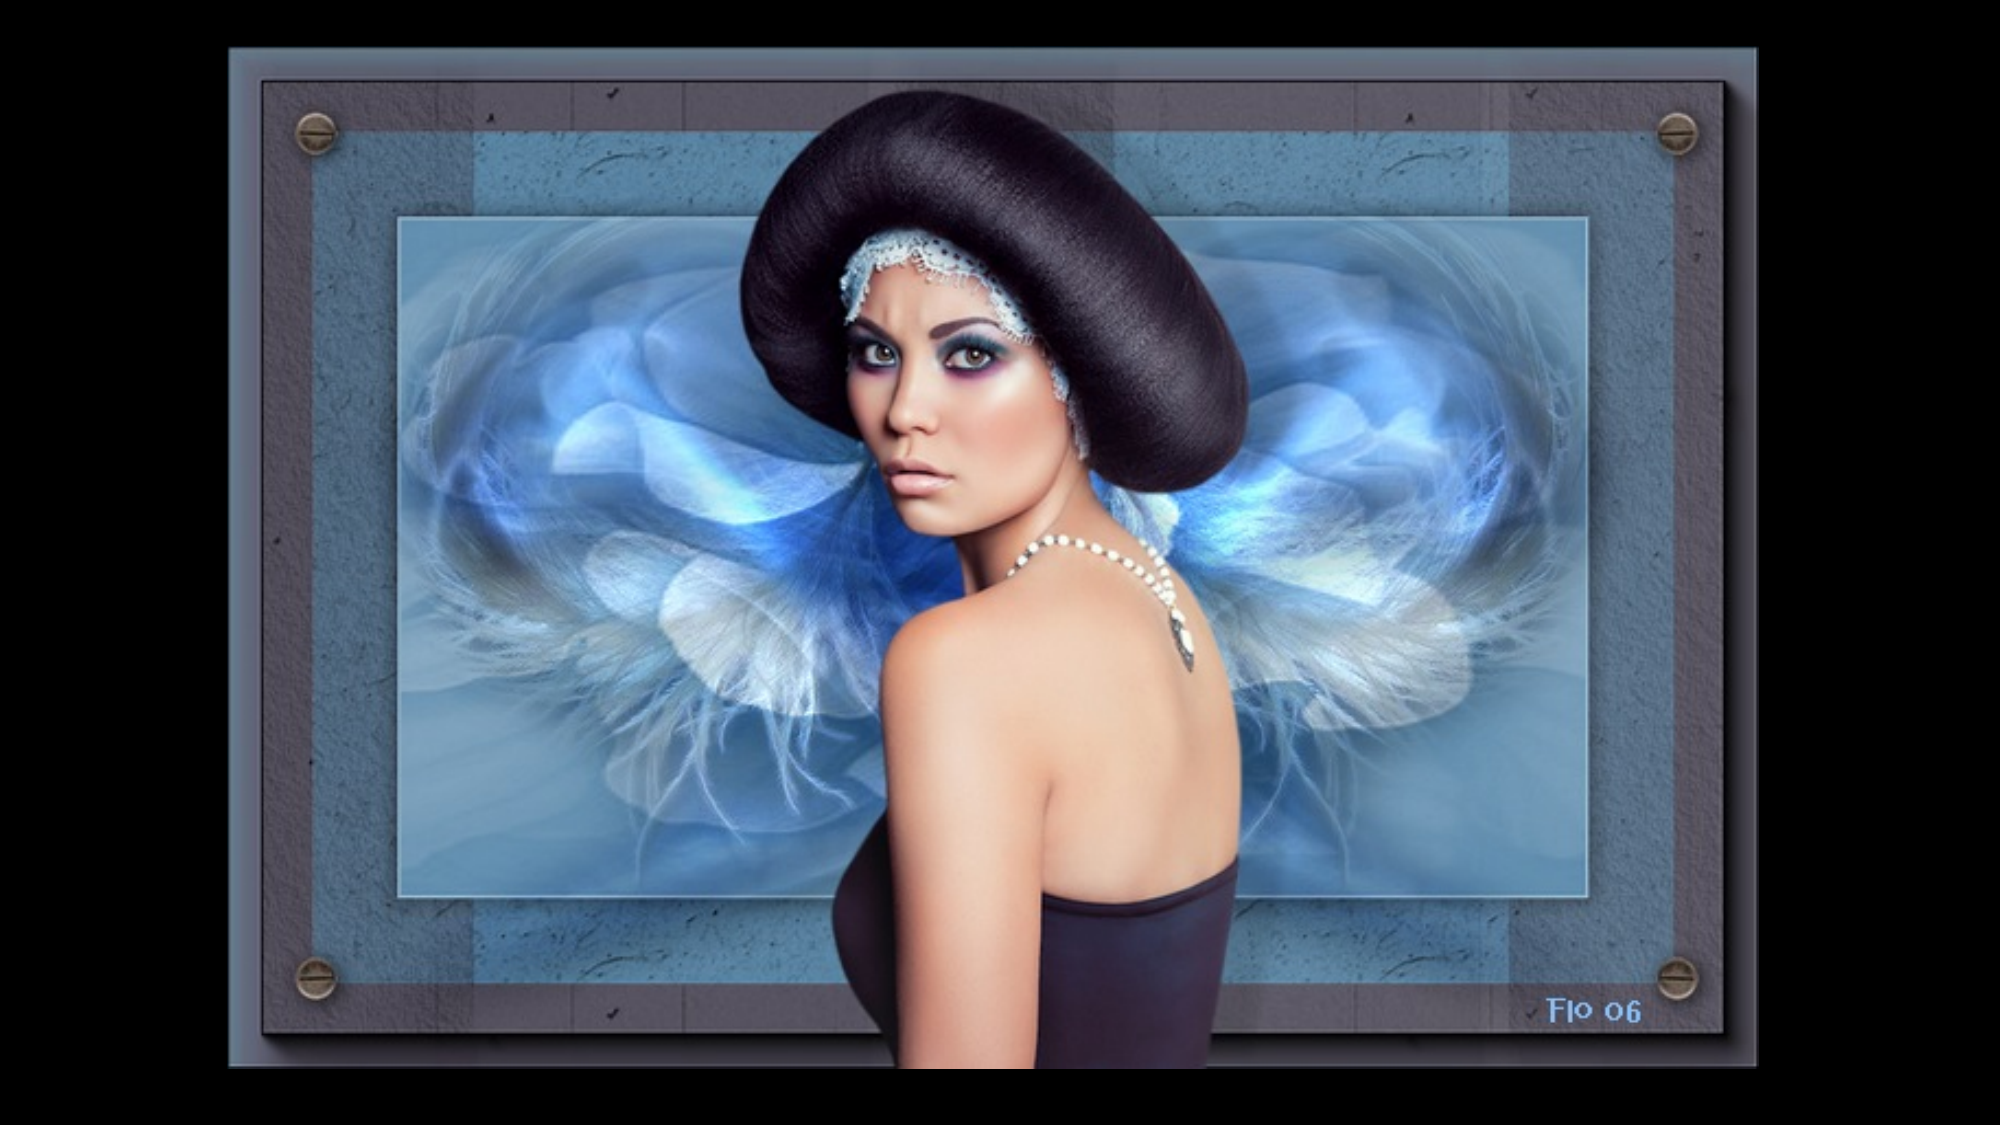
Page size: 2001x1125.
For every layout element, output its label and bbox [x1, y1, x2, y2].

picture [227, 46, 1759, 1069]
